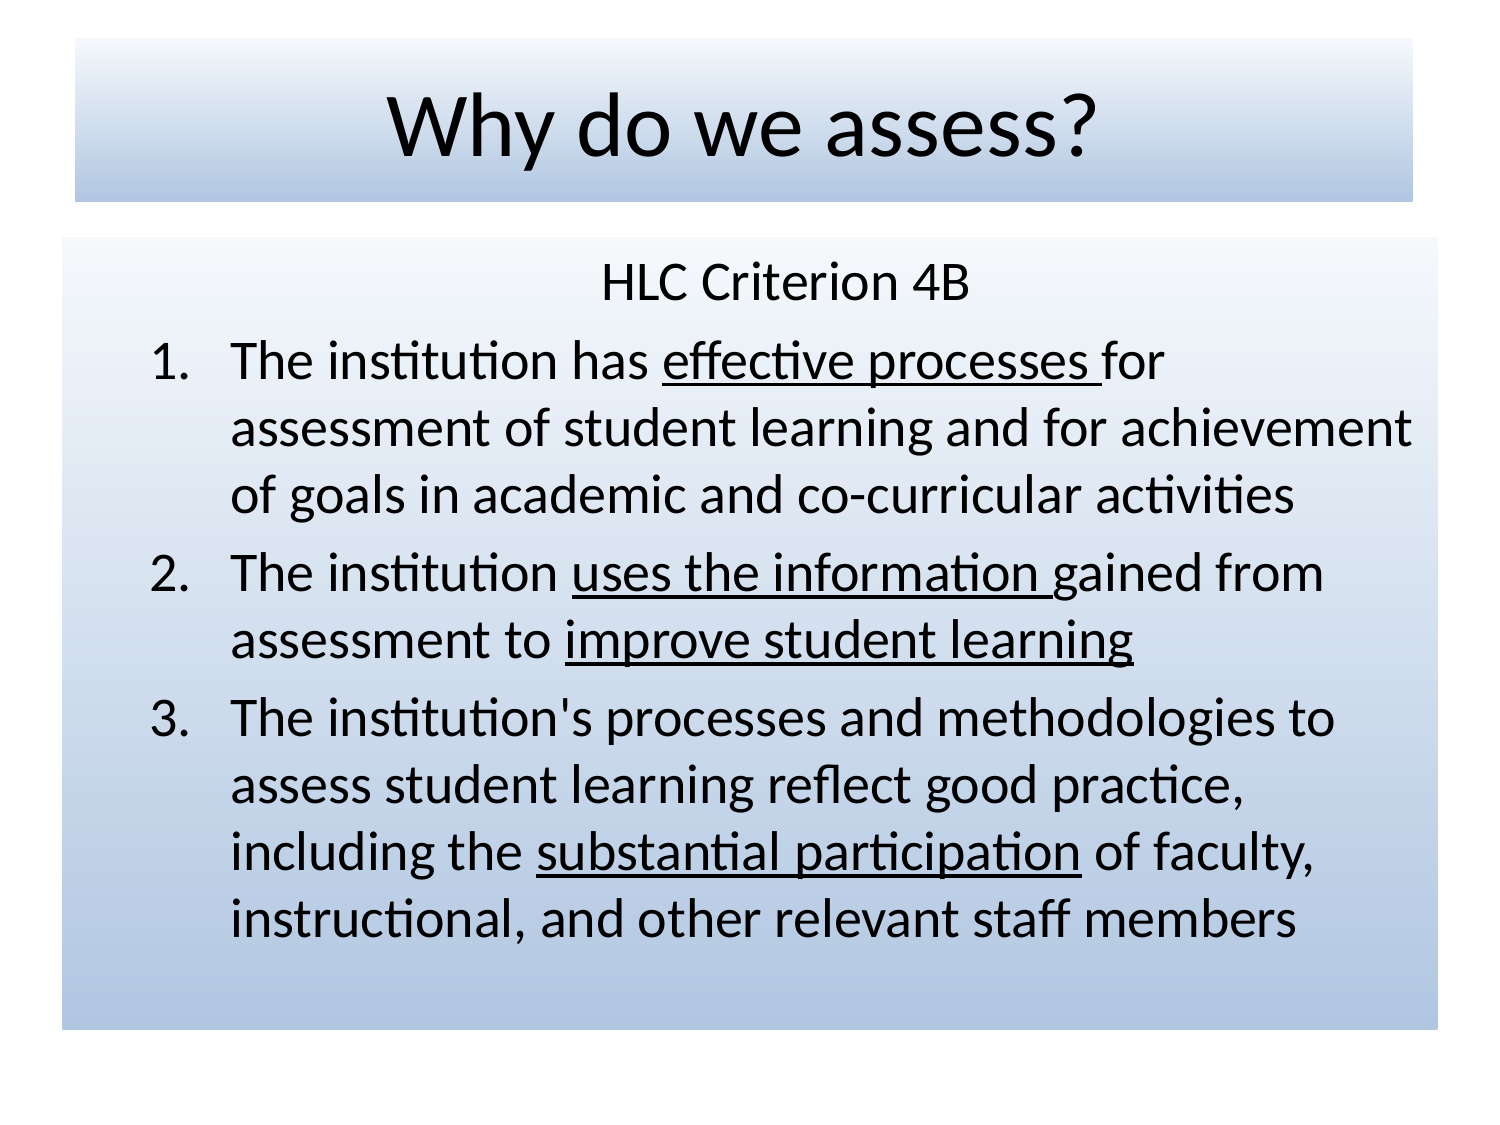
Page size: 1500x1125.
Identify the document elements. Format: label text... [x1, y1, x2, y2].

list HLC Criterion 4B The institution has effective processes for assessment of student learning and for achievement of goals in academic and co-curricular activities The institution uses the information gained from assessment to improve student learning The institution's processes and methodologies to assess student learning reflect good practice, including the substantial participation of faculty, instructional, and other relevant staff members [62, 237, 1438, 1030]
title Why do we assess? [75, 38, 1413, 202]
